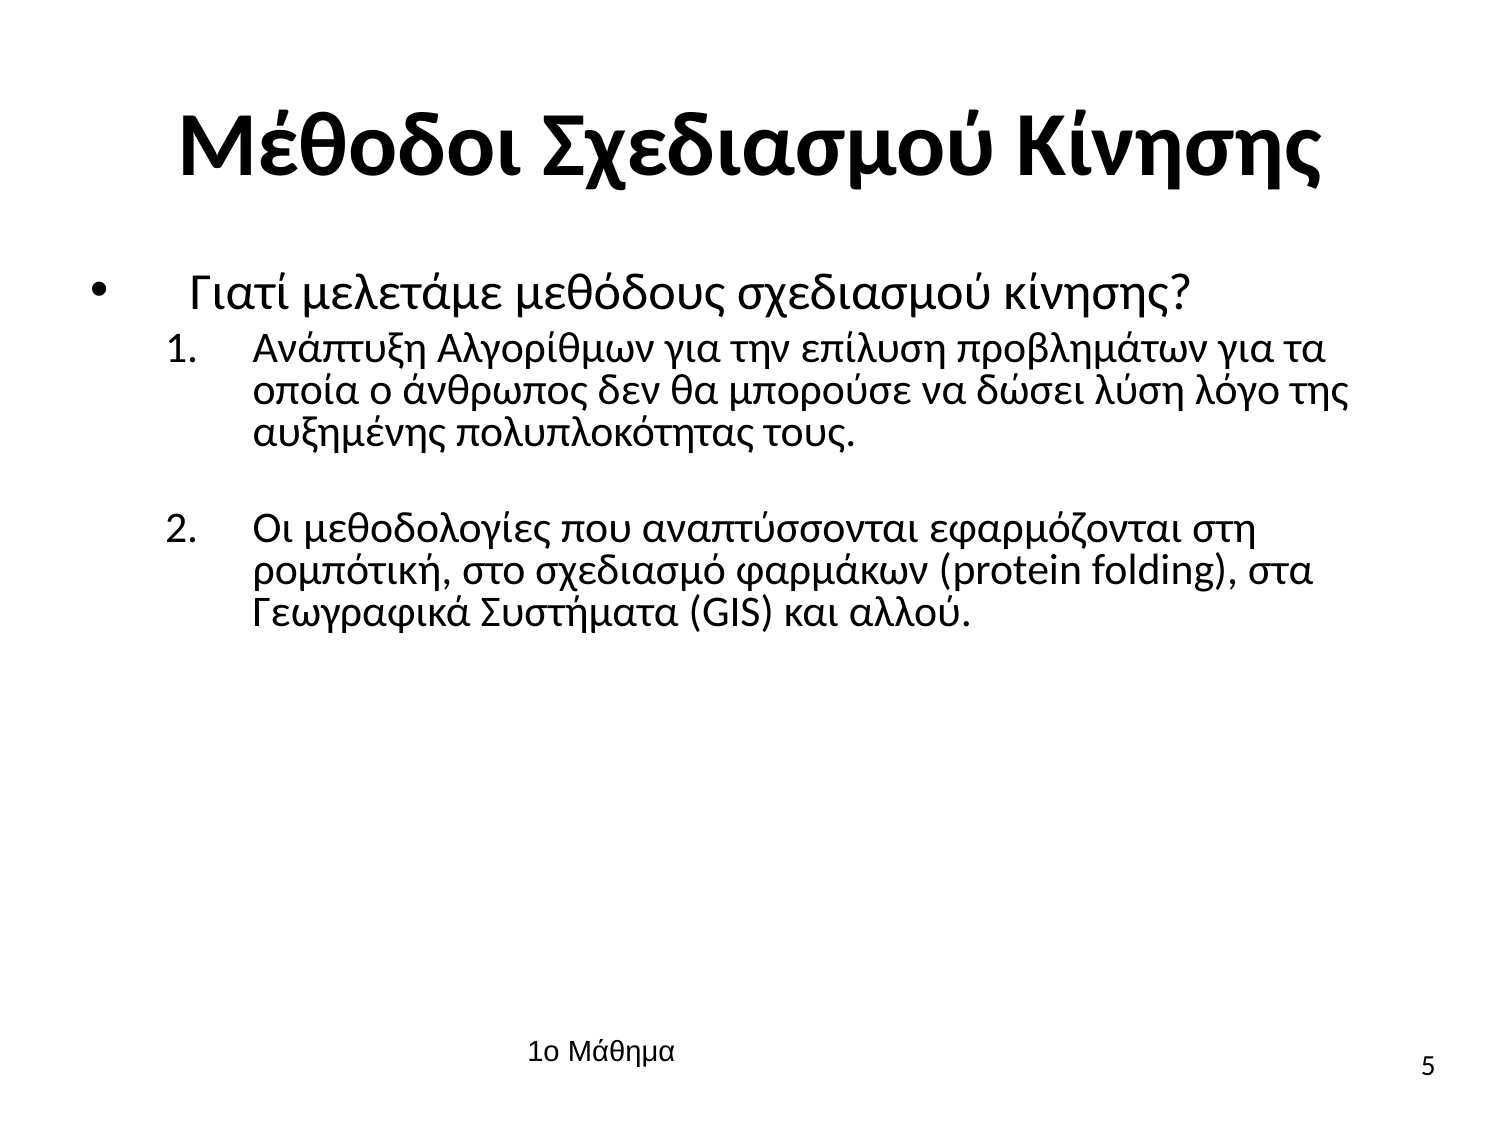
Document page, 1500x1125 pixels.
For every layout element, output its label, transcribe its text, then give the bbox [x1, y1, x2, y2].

footer 1o Μάθημα [512, 1024, 988, 1103]
list Γιατί μελετάμε μεθόδους σχεδιασμού κίνησης? Ανάπτυξη Αλγορίθμων για την επίλυση προβλημάτων για τα οποία ο άνθρωπος δεν θα μπορούσε να δώσει λύση λόγο της αυξημένης πολυπλοκότητας τους. Οι μεθοδολογίες που αναπτύσσονται εφαρμόζονται στη ρομπότική, στο σχεδιασμό φαρμάκων (protein folding), στα Γεωγραφικά Συστήματα (GIS) και αλλού. [74, 262, 1426, 1006]
title Μέθοδοι Σχεδιασμού Κίνησης [74, 44, 1426, 233]
slide_number 5 [1074, 1024, 1451, 1103]
